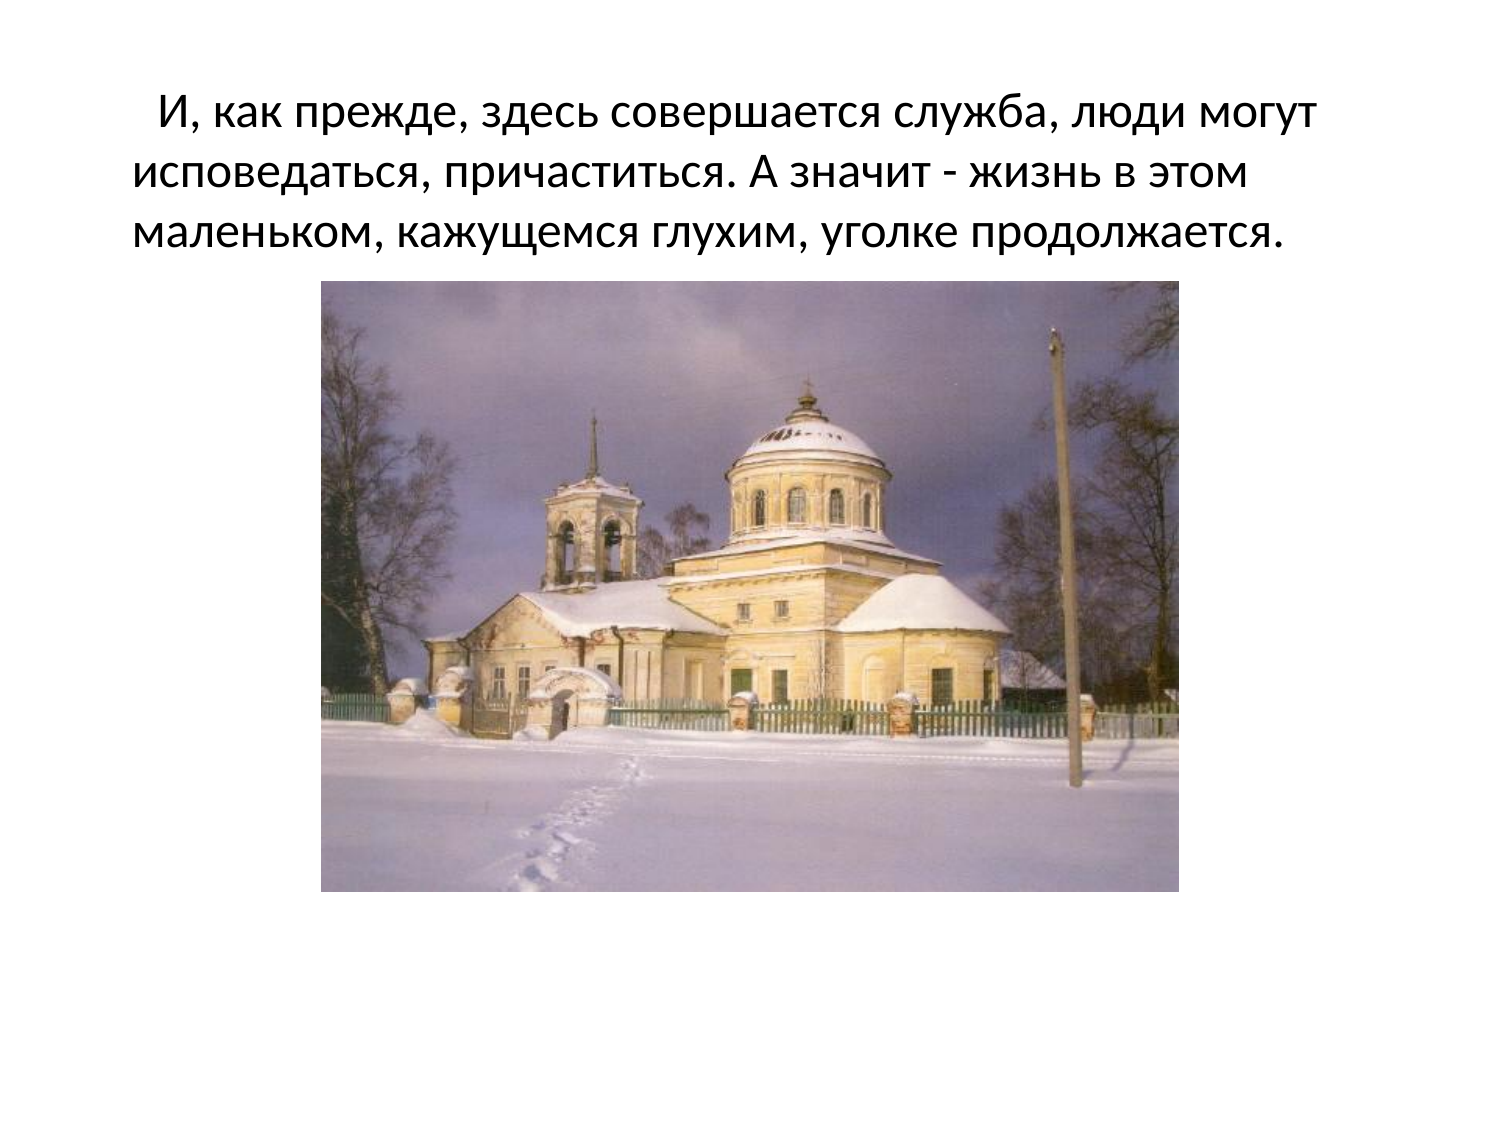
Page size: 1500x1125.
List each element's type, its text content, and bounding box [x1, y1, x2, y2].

picture [321, 280, 1179, 893]
text_box И, как прежде, здесь совершается служба, люди могут исповедаться, причаститься. А значит - жизнь в этом маленьком, кажущемся глухим, уголке продолжается. [117, 70, 1395, 355]
